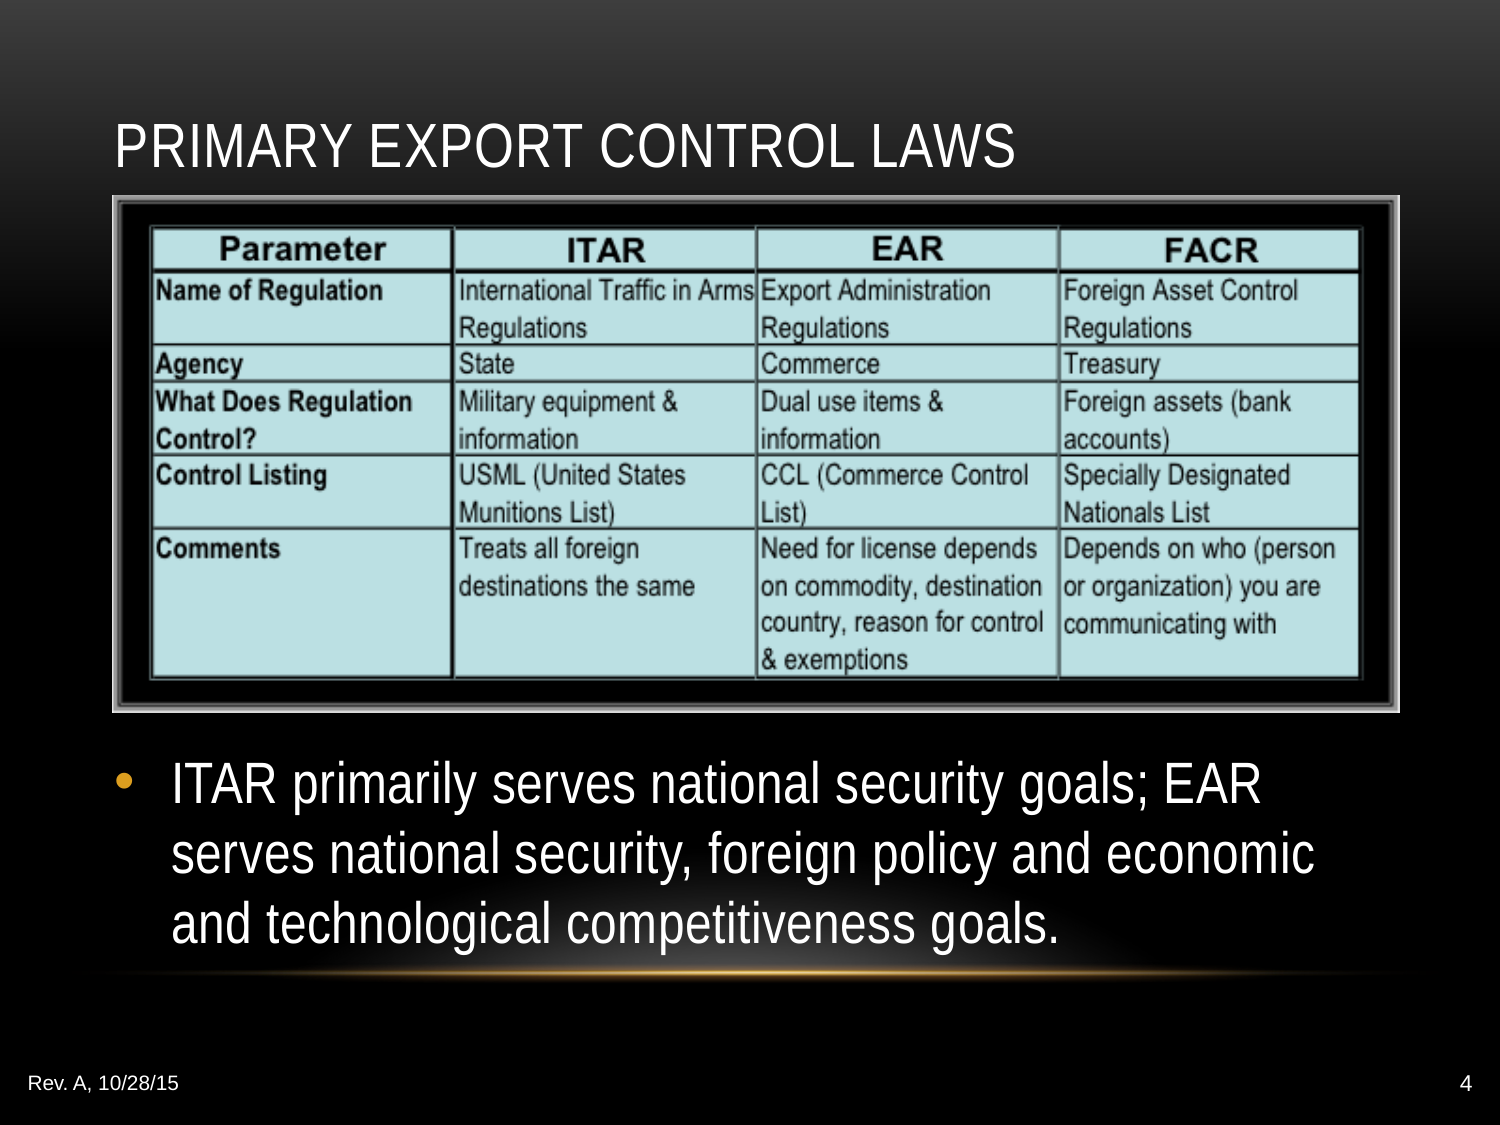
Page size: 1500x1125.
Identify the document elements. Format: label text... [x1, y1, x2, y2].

slide_number 4 [1325, 1052, 1488, 1113]
picture [0, 0, 1500, 1125]
footer Rev. A, 10/28/15 [12, 1052, 488, 1113]
list ITAR primarily serves national security goals; EAR serves national security, foreign policy and economic and technological competitiveness goals. [99, 737, 1400, 988]
title PRIMARY EXPORT CONTROL LAWS [99, 0, 1400, 188]
